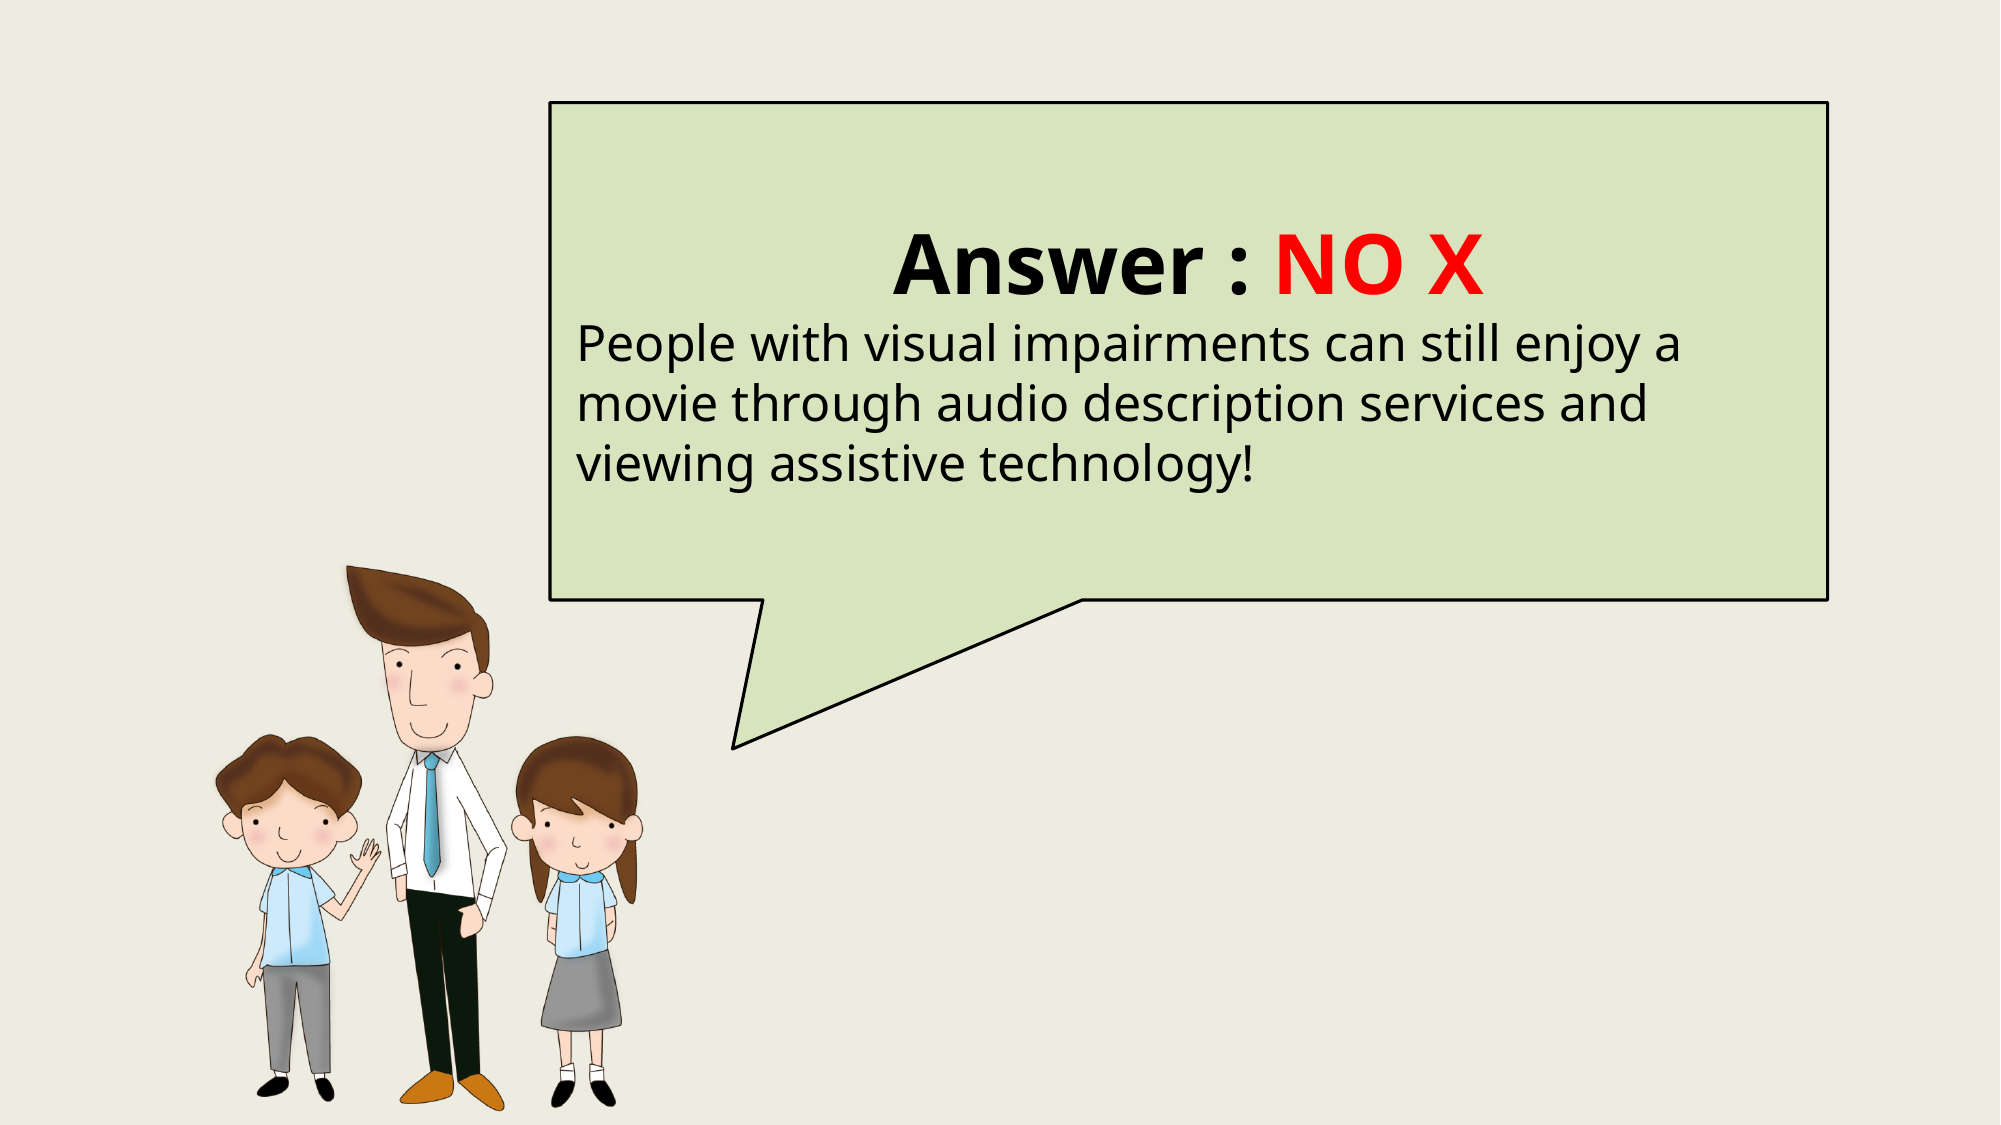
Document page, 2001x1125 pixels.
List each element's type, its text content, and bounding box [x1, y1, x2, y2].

picture [135, 542, 728, 1125]
text_box Answer : NO X People with visual impairments can still enjoy a movie through audio description services and viewing assistive technology! [547, 100, 1830, 751]
